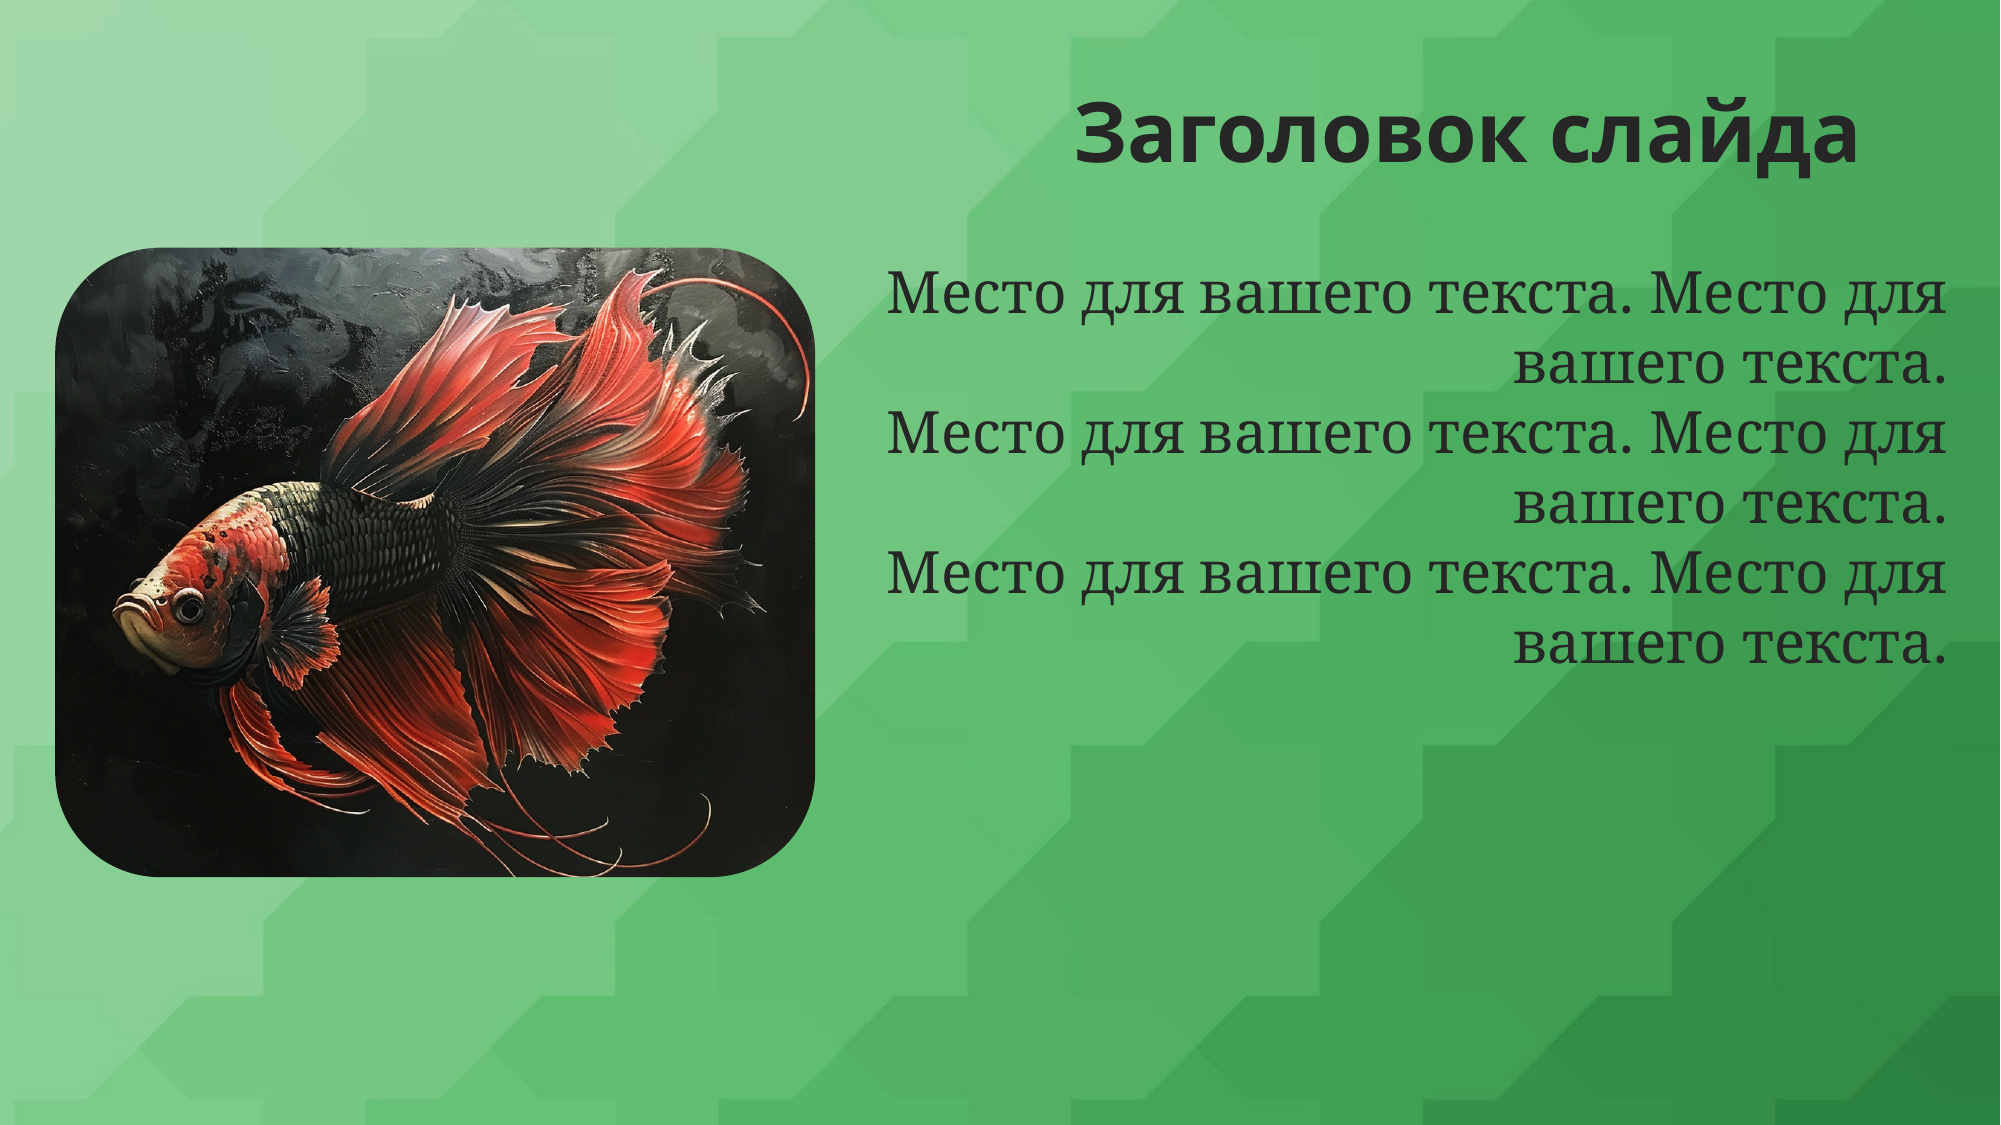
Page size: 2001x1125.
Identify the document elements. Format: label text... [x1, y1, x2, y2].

text_box Место для вашего текста. Место для вашего текста. Место для вашего текста. Место для вашего текста. Место для вашего текста. Место для вашего текста. [827, 247, 1963, 753]
picture [55, 247, 816, 878]
text_box Заголовок слайда [1058, 83, 1963, 247]
